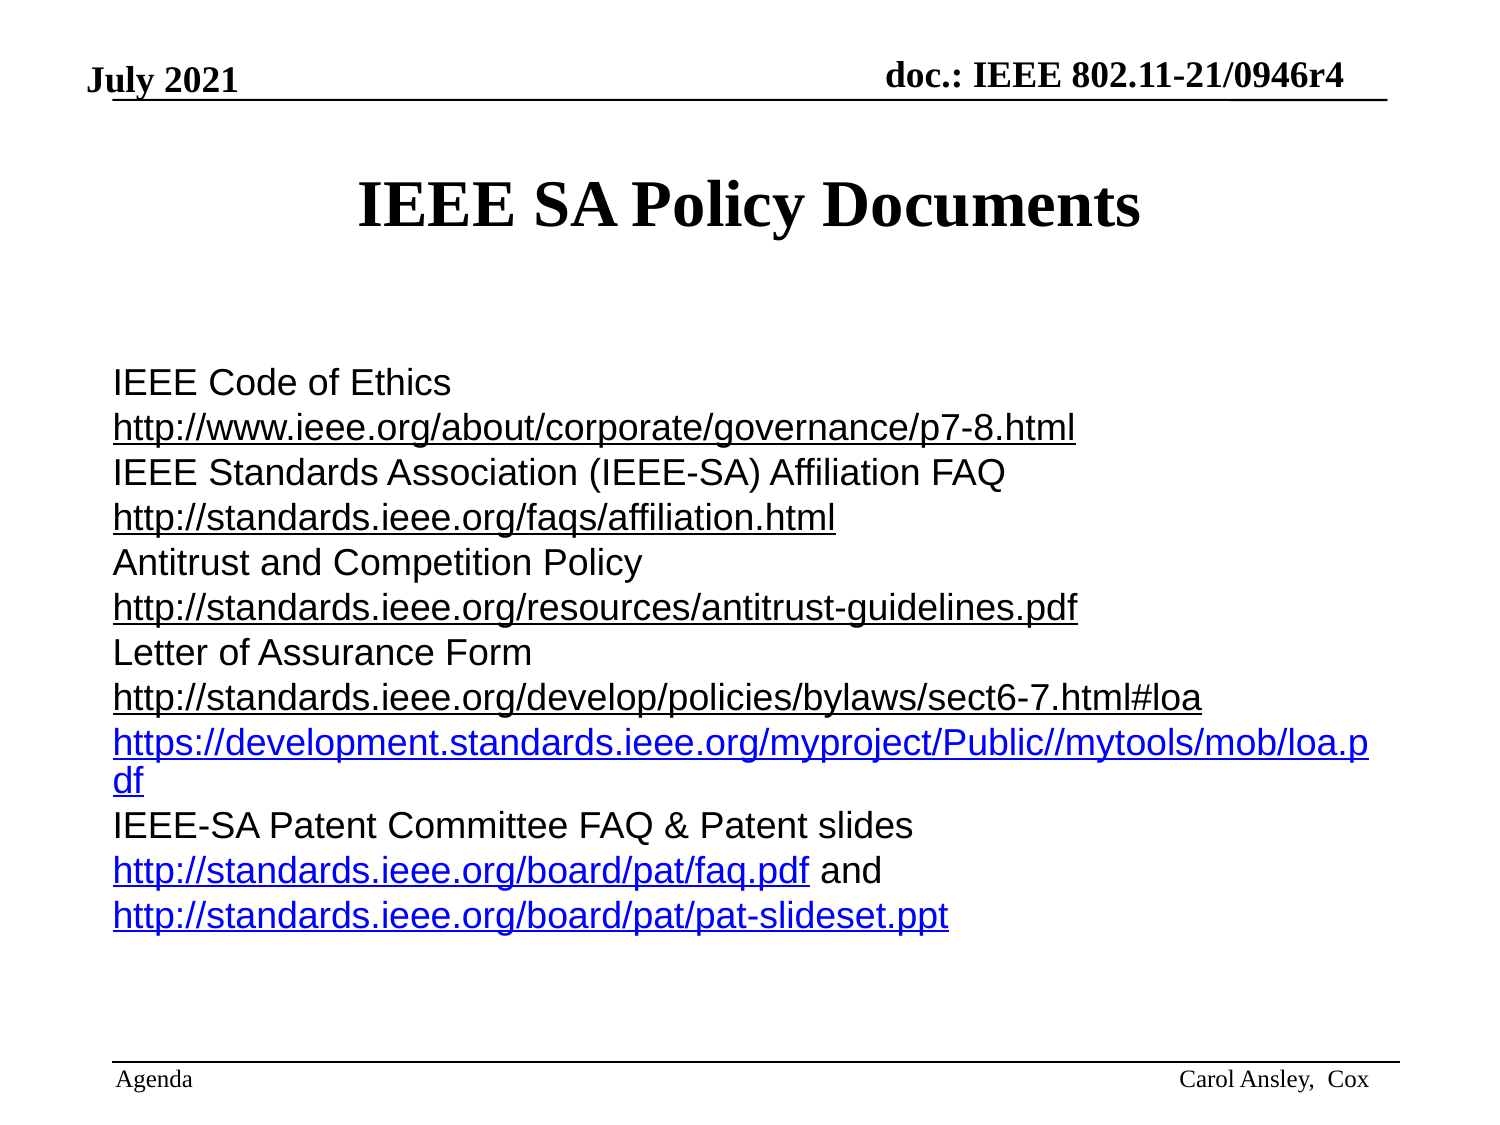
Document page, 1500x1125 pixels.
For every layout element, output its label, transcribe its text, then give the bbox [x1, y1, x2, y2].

list IEEE Code of Ethics http://www.ieee.org/about/corporate/governance/p7-8.html IEEE Standards Association (IEEE-SA) Affiliation FAQ http://standards.ieee.org/faqs/affiliation.html Antitrust and Competition Policy http://standards.ieee.org/resources/antitrust-guidelines.pdf Letter of Assurance Form http://standards.ieee.org/develop/policies/bylaws/sect6-7.html#loa https://development.standards.ieee.org/myproject/Public//mytools/mob/loa.pdf IEEE-SA Patent Committee FAQ & Patent slides http://standards.ieee.org/board/pat/faq.pdf and http://standards.ieee.org/board/pat/pat-slideset.ppt [111, 341, 1388, 938]
title IEEE SA Policy Documents [111, 111, 1388, 288]
